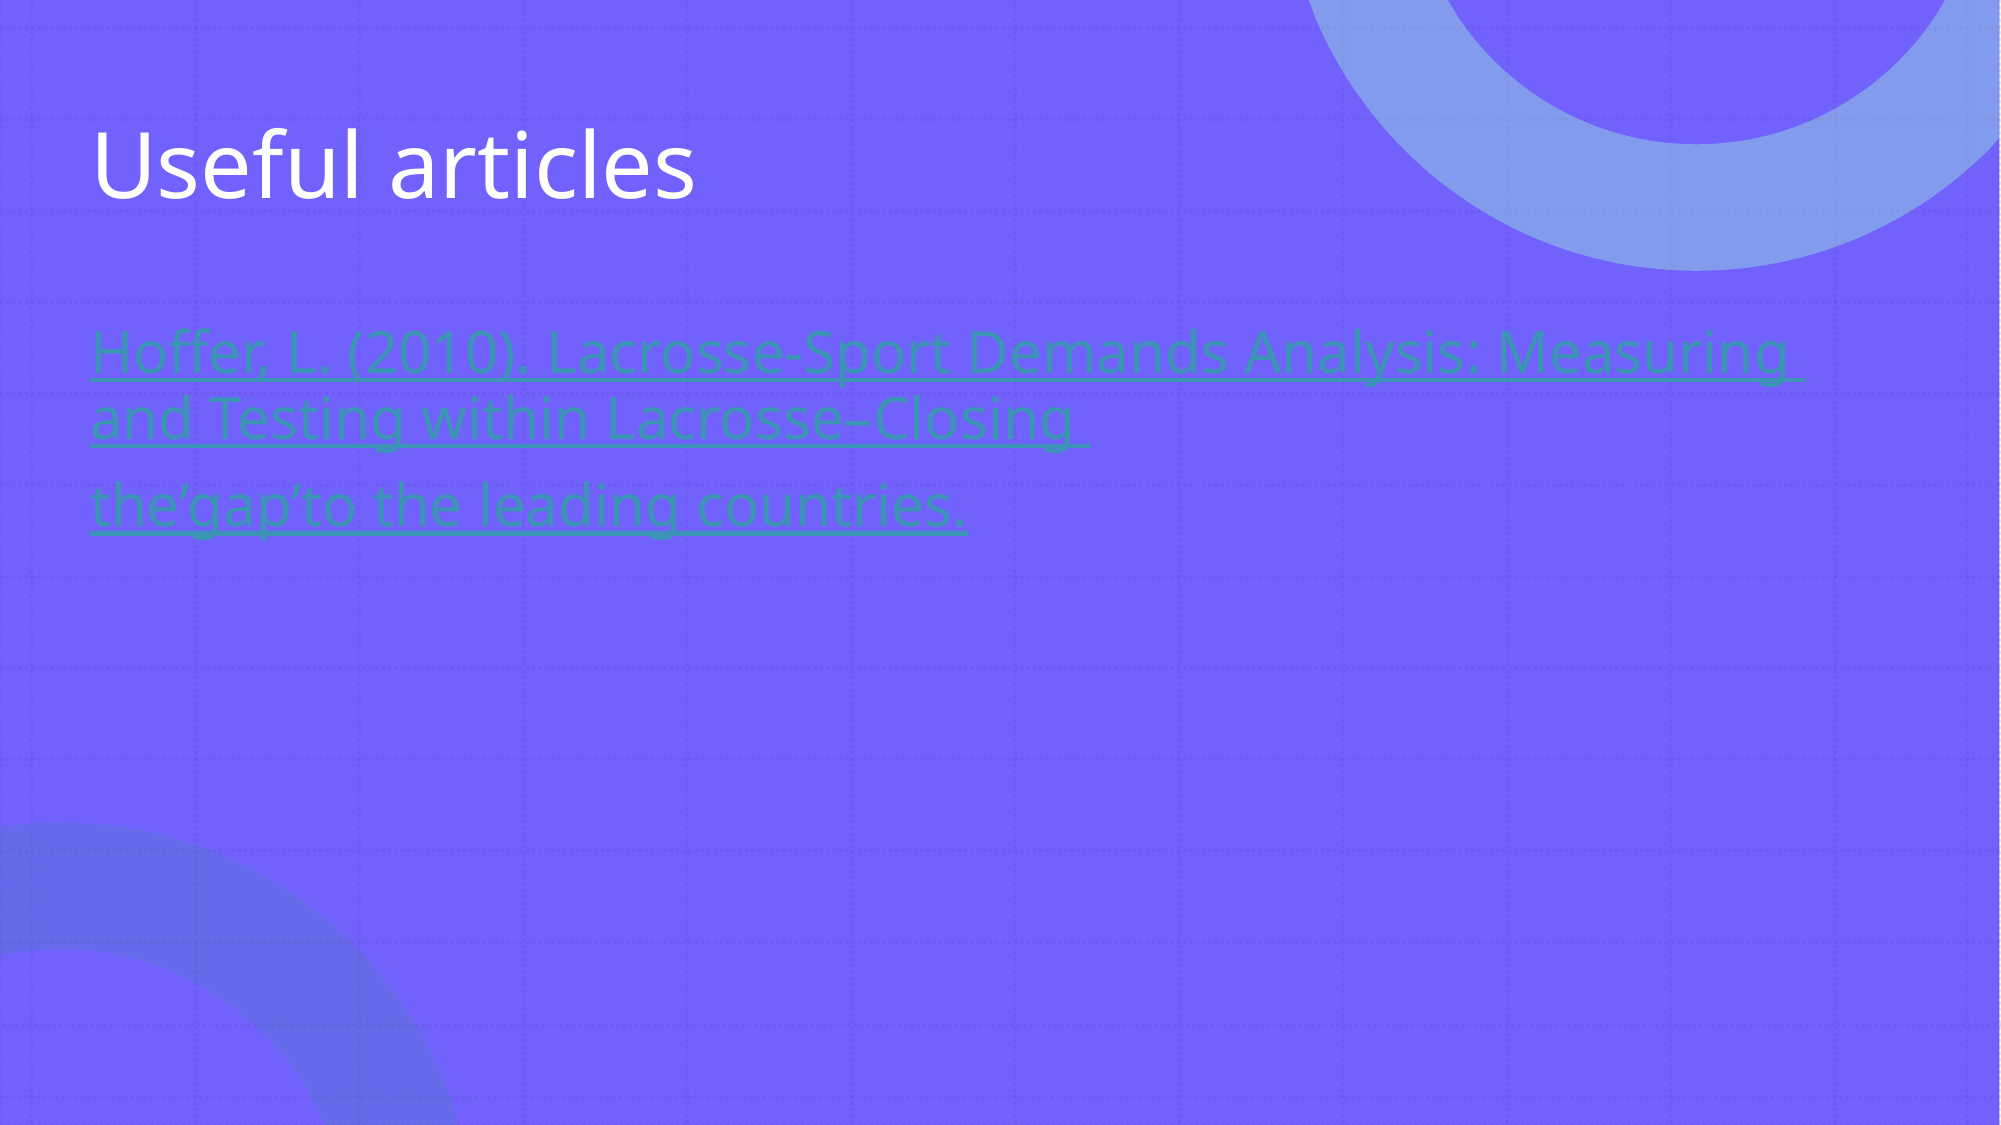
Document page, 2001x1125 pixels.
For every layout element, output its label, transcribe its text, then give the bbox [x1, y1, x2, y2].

title Useful articles [75, 59, 1834, 278]
list Hoffer, L. (2010). Lacrosse-Sport Demands Analysis: Measuring and Testing within Lacrosse–Closing the’gap’to the leading countries. [75, 299, 1834, 1014]
